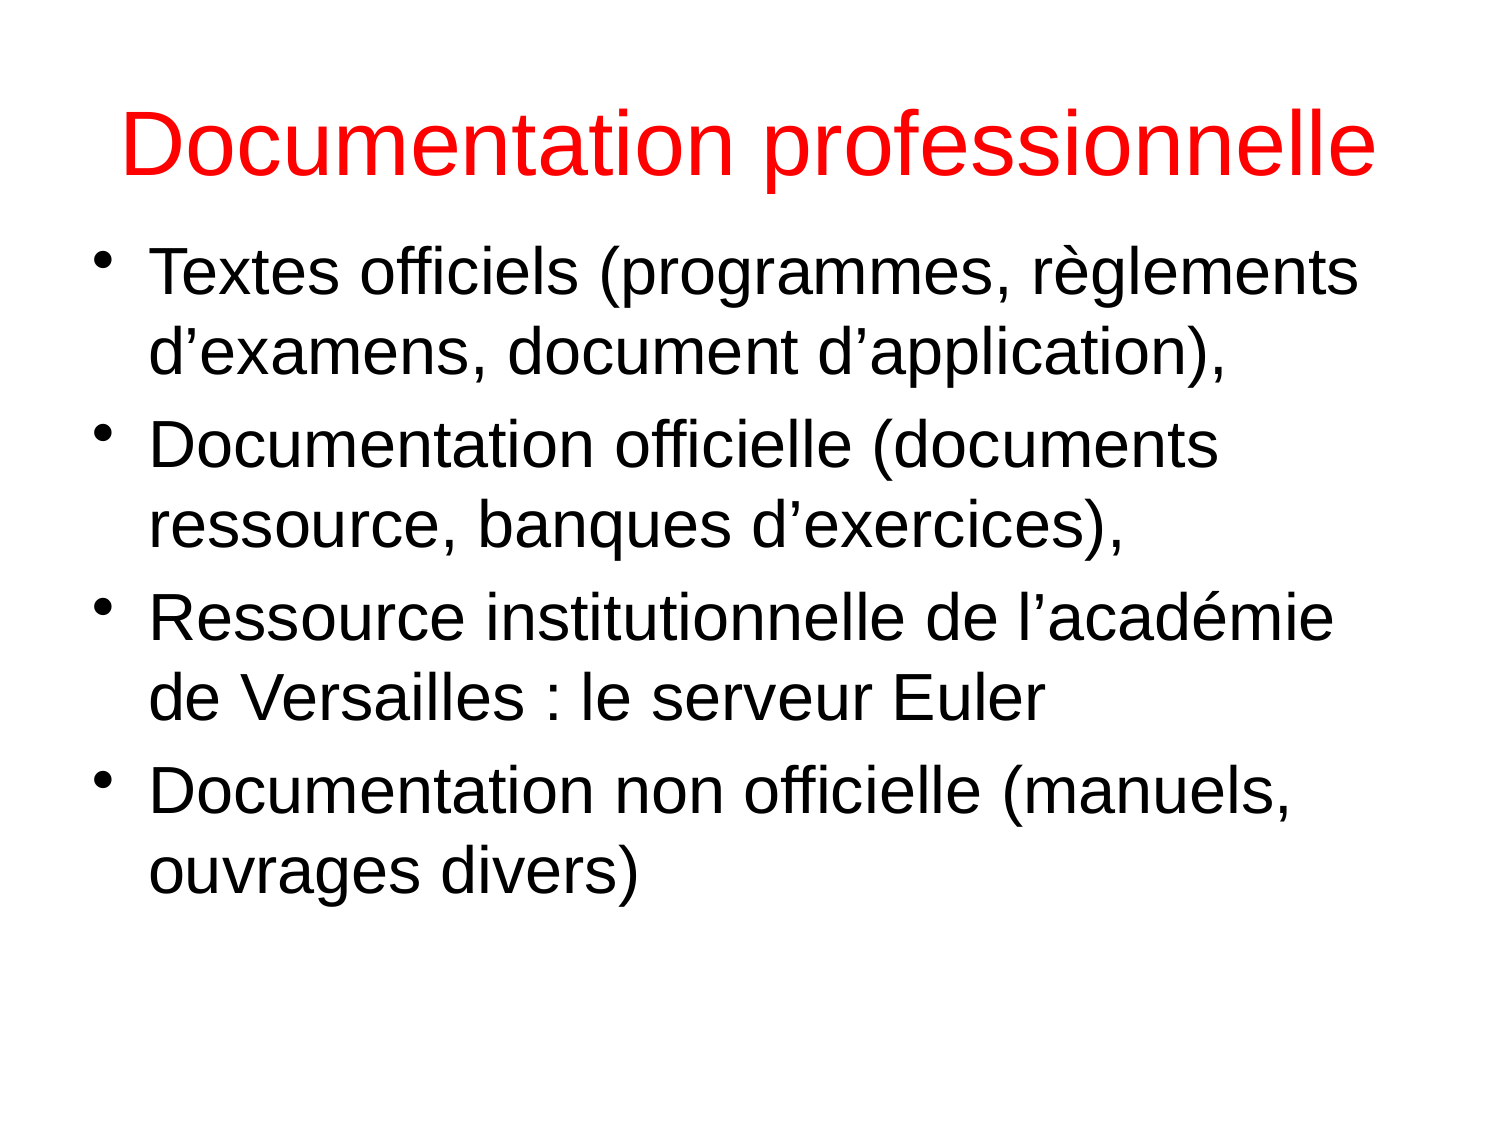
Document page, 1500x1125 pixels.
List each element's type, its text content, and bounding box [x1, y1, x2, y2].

title Documentation professionnelle [74, 44, 1426, 233]
list Textes officiels (programmes, règlements d’examens, document d’application), Documentation officielle (documents ressource, banques d’exercices), Ressource institutionnelle de l’académie de Versailles : le serveur Euler Documentation non officielle (manuels, ouvrages divers) [76, 219, 1428, 963]
